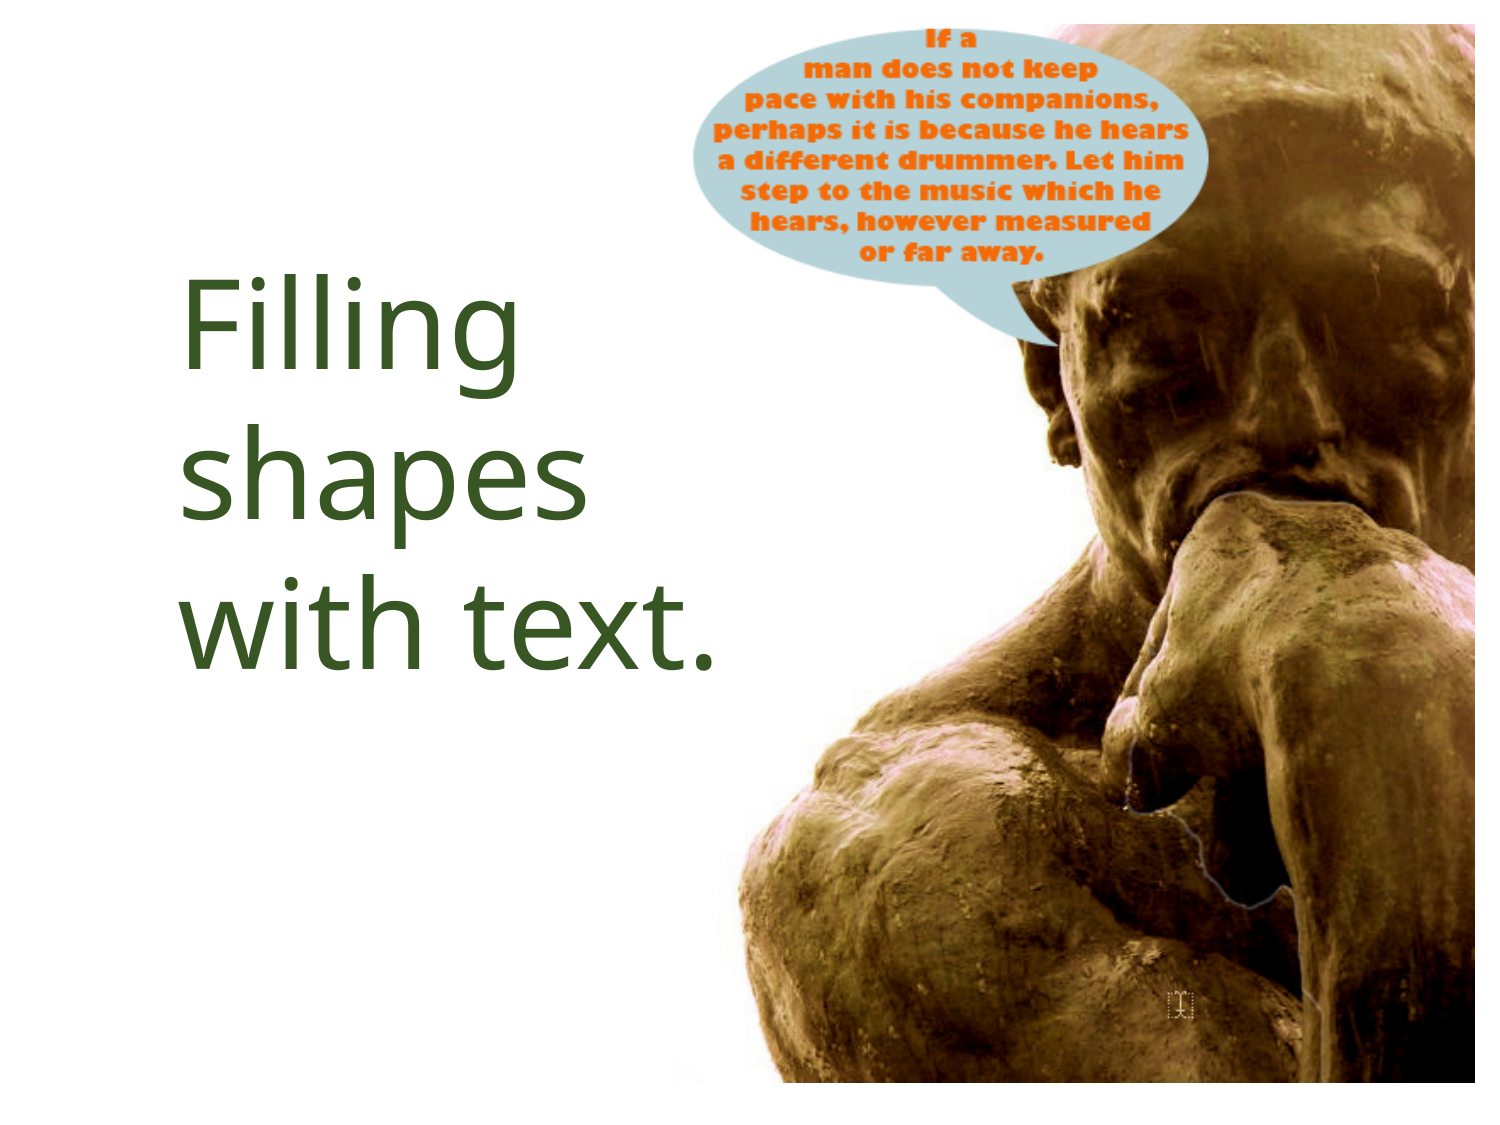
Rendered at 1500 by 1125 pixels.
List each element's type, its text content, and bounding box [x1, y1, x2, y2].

picture [674, 24, 1475, 1083]
text_box Filling shapes with text. [162, 237, 674, 703]
